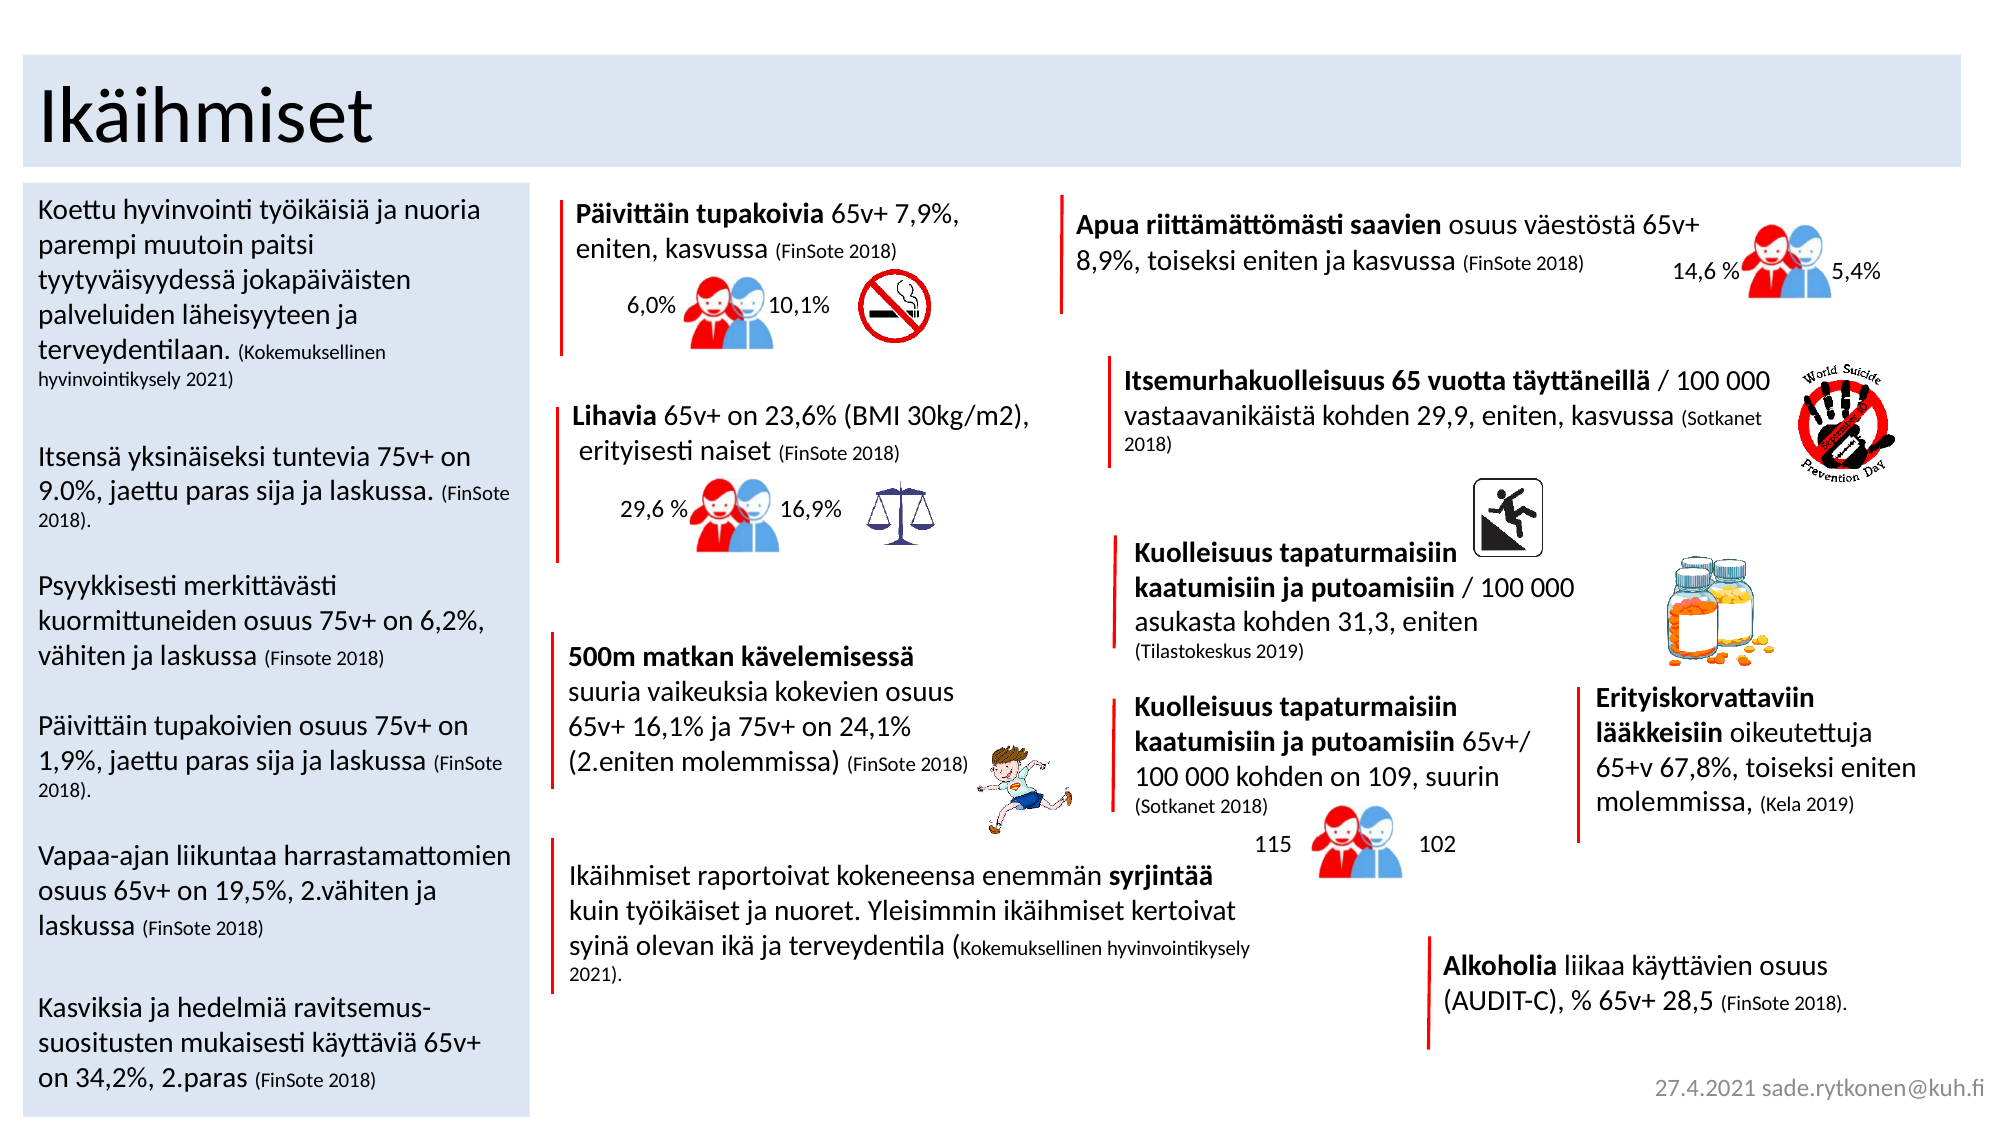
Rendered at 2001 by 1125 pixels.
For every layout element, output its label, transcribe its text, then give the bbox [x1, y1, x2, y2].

picture [685, 478, 784, 555]
text_box 115 102 [1410, 820, 1473, 866]
picture [866, 481, 935, 545]
title Ikäihmiset [23, 54, 1961, 167]
picture [1472, 478, 1543, 557]
picture [679, 275, 778, 352]
picture [977, 744, 1072, 834]
picture [1798, 364, 1895, 482]
text_box Päivittäin tupakoivia 65v+ 7,9%, eniten, kasvussa (FinSote 2018) [561, 186, 1003, 317]
text_box 14,6 % 5,4% [1840, 247, 1897, 292]
picture [1737, 224, 1836, 301]
picture [857, 269, 931, 343]
text_box Ikäihmiset raportoivat kokeneensa enemmän syrjintää kuin työikäiset ja nuoret. Yleisimmin ikäihmiset kertoivat syinä olevan ikä ja terveydentila (Kokemuksellinen hyvinvointikysely 2021). [554, 848, 1279, 1029]
text_box Apua riittämättömästi saavien osuus väestöstä 65v+ 8,9%, toiseksi eniten ja kasvussa (FinSote 2018) [1067, 198, 1717, 284]
list Koettu hyvinvointi työikäisiä ja nuoria parempi muutoin paitsi tyytyväisyydessä jokapäiväisten palveluiden läheisyyteen ja terveydentilaan. (Kokemuksellinen hyvinvointikysely 2021) Itsensä yksinäiseksi tuntevia 75v+ on 9.0%, jaettu paras sija ja laskussa. (FinSote 2018). Psyykkisesti merkittävästi kuormittuneiden osuus 75v+ on 6,2%, vähiten ja laskussa (Finsote 2018) Päivittäin tupakoivien osuus 75v+ on 1,9%, jaettu paras sija ja laskussa (FinSote 2018). Vapaa-ajan liikuntaa harrastamattomien osuus 65v+ on 19,5%, 2.vähiten ja laskussa (FinSote 2018) Kasviksia ja hedelmiä ravitsemus-suositusten mukaisesti käyttäviä 65v+ on 34,2%, 2.paras (FinSote 2018) [23, 182, 530, 1117]
picture [1667, 556, 1774, 666]
picture [1308, 805, 1406, 882]
text_box Lihavia 65v+ on 23,6% (BMI 30kg/m2), erityisesti naiset (FinSote 2018) [557, 389, 1047, 544]
text_box 6,0% 10,1% [782, 281, 846, 326]
text_box 115 102 [1239, 820, 1302, 866]
text_box 14,6 % 5,4% [1657, 247, 1732, 292]
text_box Kuolleisuus tapaturmaisiin kaatumisiin ja putoamisiin / 100 000 asukasta kohden 31,3, eniten (Tilastokeskus 2019) Kuolleisuus tapaturmaisiin kaatumisiin ja putoamisiin 65v+/ 100 000 kohden on 109, suurin (Sotkanet 2018) [1119, 525, 1596, 860]
text_box Itsemurhakuolleisuus 65 vuotta täyttäneillä / 100 000 vastaavanikäistä kohden 29,9, eniten, kasvussa (Sotkanet 2018) [1109, 353, 1821, 464]
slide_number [1639, 1056, 2000, 1117]
text_box 500m matkan kävelemisessä suuria vaikeuksia kokevien osuus 65v+ 16,1% ja 75v+ on 24,1% (2.eniten molemmissa) (FinSote 2018) [553, 629, 1001, 820]
text_box 29,6 % 16,9% [605, 484, 680, 530]
text_box 29,6 % 16,9% [787, 484, 858, 530]
text_box Erityiskorvattaviin lääkkeisiin oikeutettuja 65+v 67,8%, toiseksi eniten molemmissa, (Kela 2019) [1581, 670, 1949, 861]
text_box Alkoholia liikaa käyttävien osuus (AUDIT-C), % 65v+ 28,5 (FinSote 2018). [1433, 939, 1922, 1024]
text_box 6,0% 10,1% [612, 281, 674, 326]
